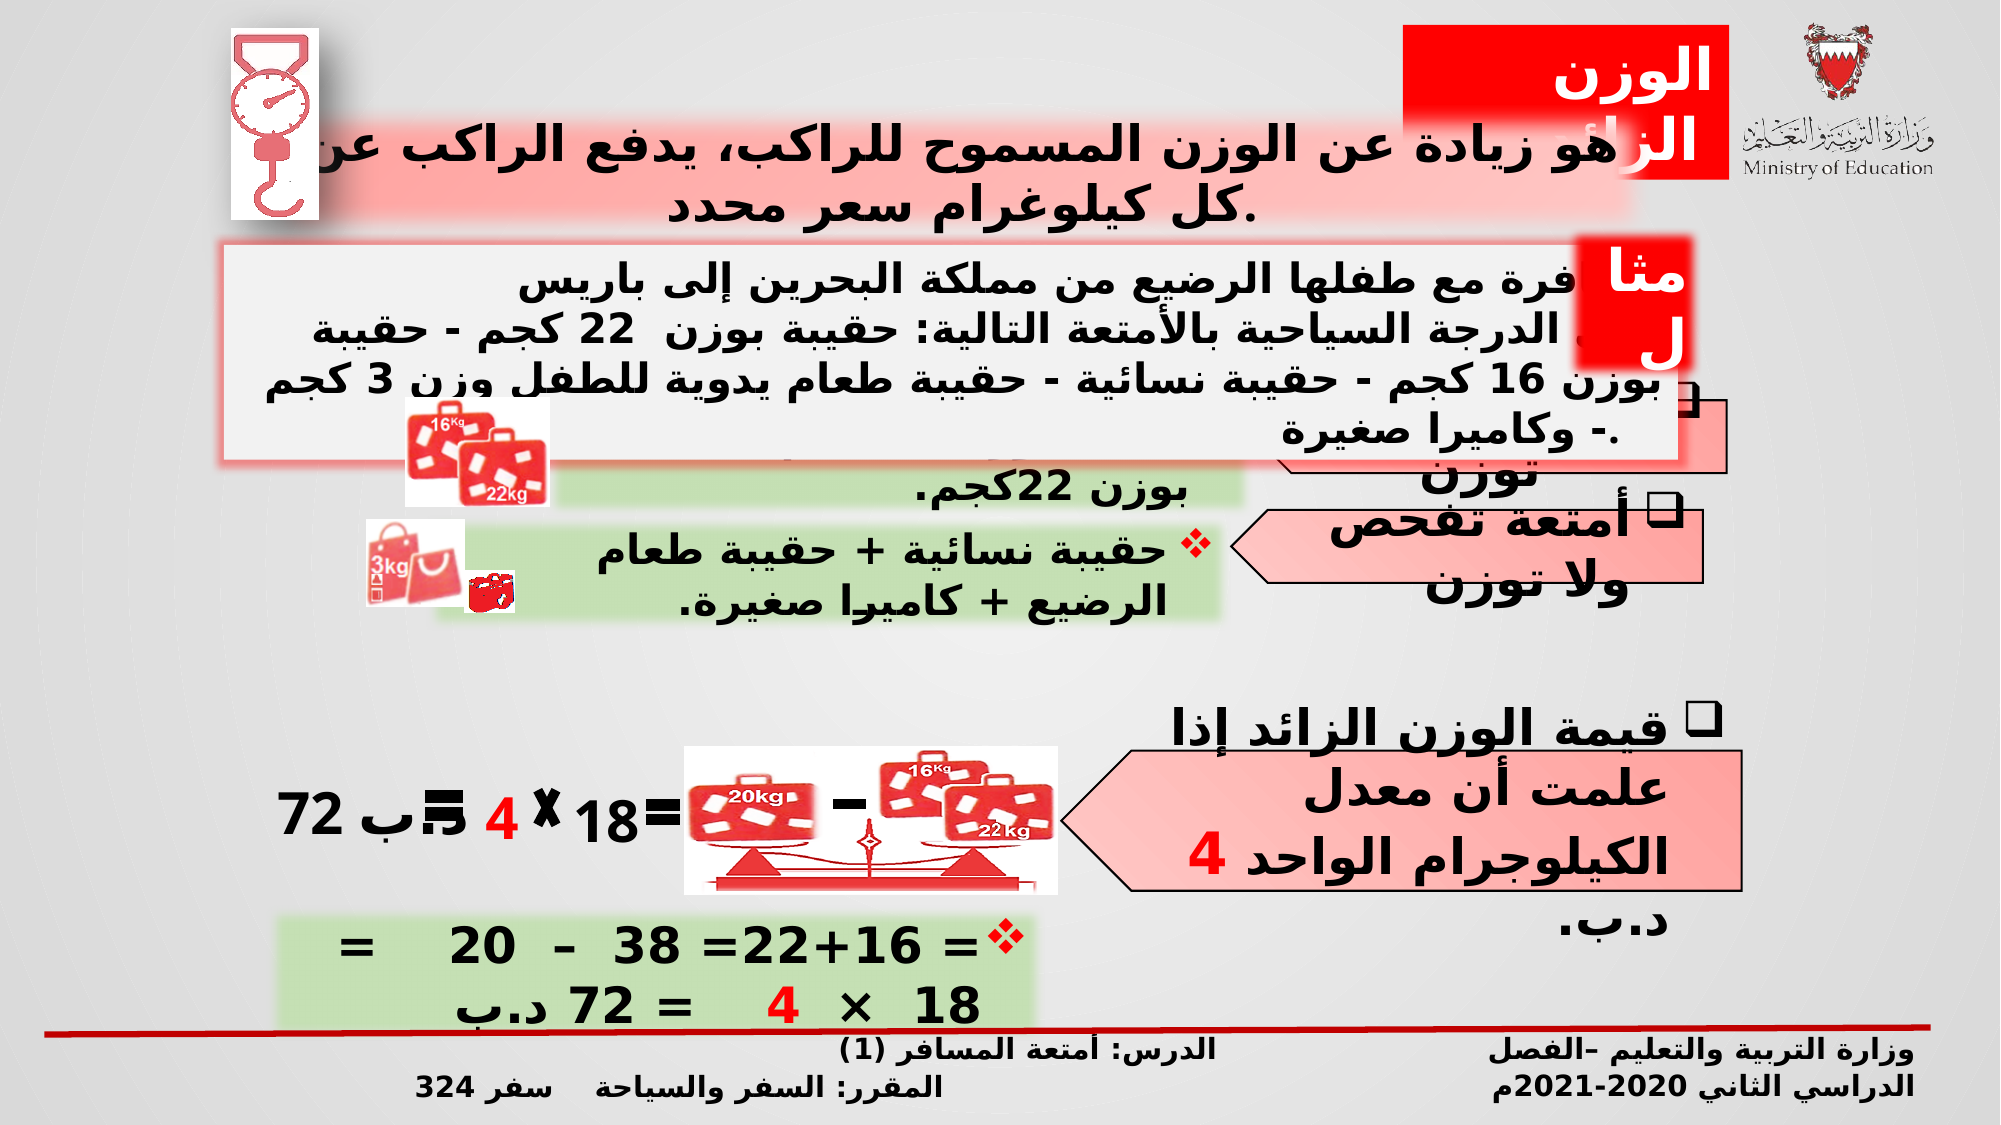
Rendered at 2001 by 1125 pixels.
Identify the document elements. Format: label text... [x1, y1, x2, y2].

picture [1705, 0, 1976, 208]
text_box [366, 519, 515, 613]
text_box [550, 400, 1727, 474]
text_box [44, 1027, 1931, 1035]
text_box وزارة التربية والتعليم –الفصل الدراسي الثاني 2020-2021م [1369, 1035, 1931, 1097]
picture [405, 397, 550, 507]
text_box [231, 28, 1649, 226]
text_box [223, 226, 1703, 362]
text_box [262, 768, 564, 860]
text_box الدرس: أمتعة المسافر (1) المقرر: السفر والسياحة سفر 324 [244, 1039, 1233, 1092]
text_box قيمة الوزن الزائد إذا علمت أن معدل الكيلوجرام الواحد 4 د.ب. [1059, 749, 1743, 892]
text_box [426, 509, 1703, 583]
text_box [558, 746, 1058, 895]
text_box = 22+16= 38 – 20 = 18 × 4 = 72 د.ب [284, 923, 1028, 1024]
text_box الوزن الزائد [1402, 24, 1705, 180]
